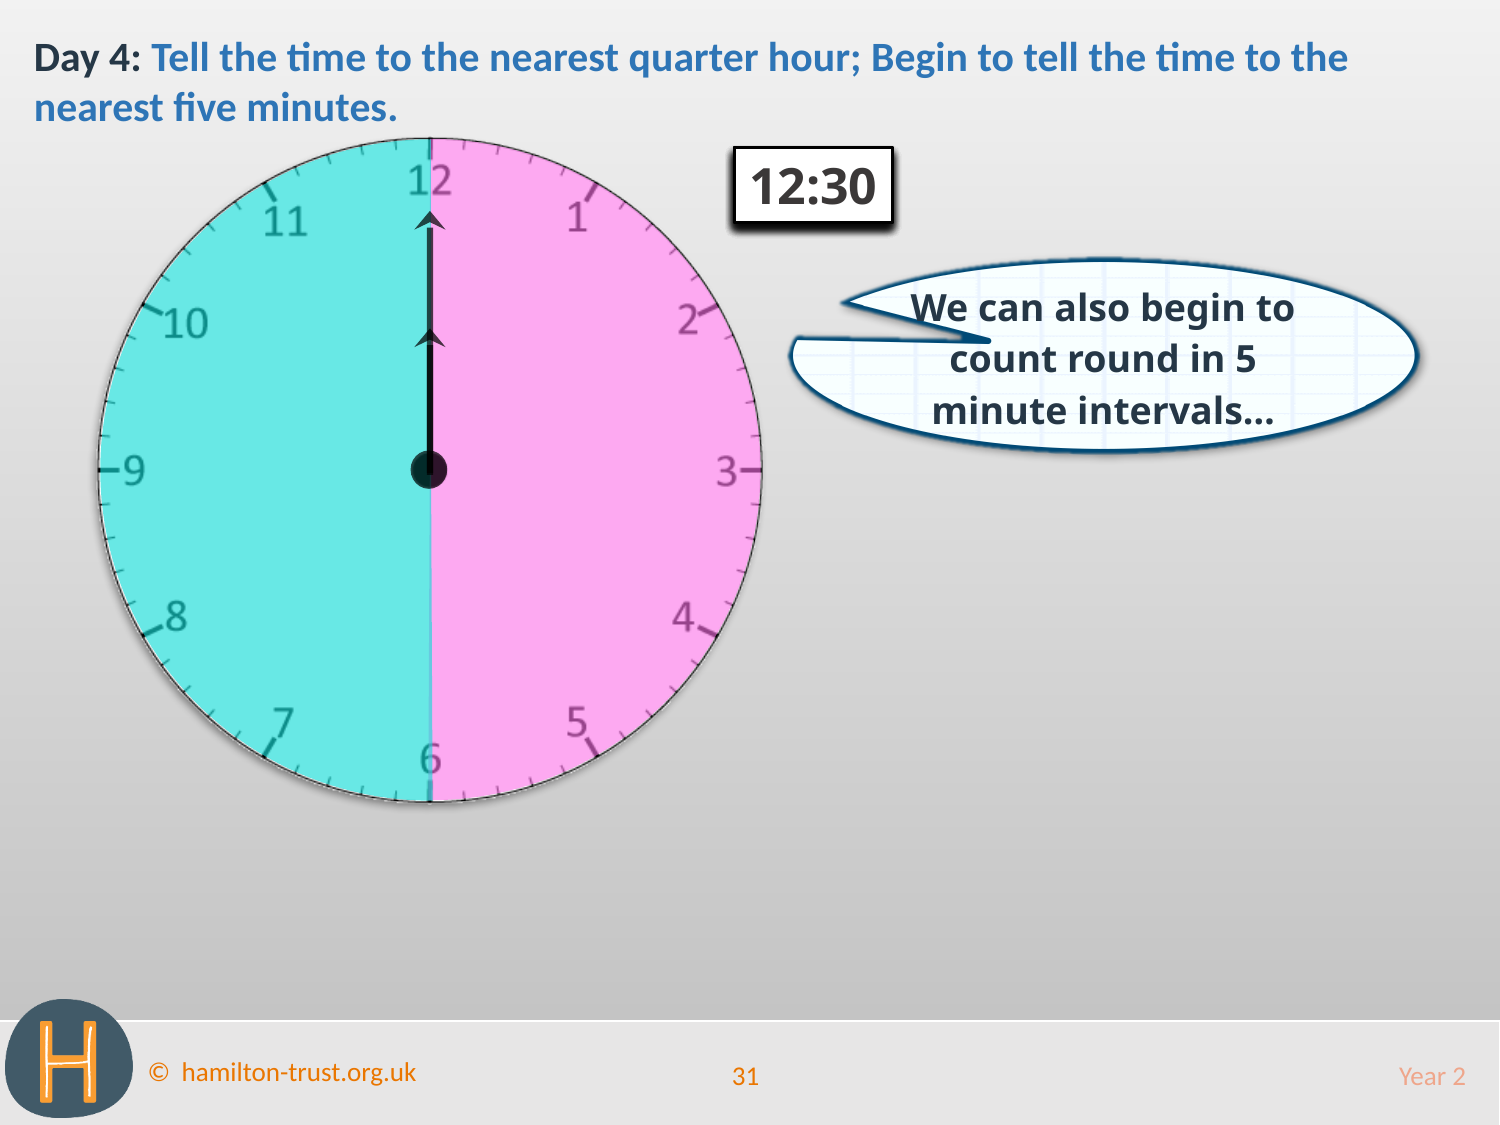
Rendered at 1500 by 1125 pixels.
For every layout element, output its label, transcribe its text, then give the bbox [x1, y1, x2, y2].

picture [5, 999, 133, 1118]
text_box We can also begin to count round in 5 minute intervals… [793, 262, 1415, 449]
text_box Day 4: Tell the time to the nearest quarter hour; Begin to tell the time to the nearest five minutes. [19, 22, 1485, 138]
picture [70, 119, 790, 822]
slide_number 31 [686, 1044, 805, 1105]
text_box 12:30 [790, 147, 893, 223]
footer Year 2 [870, 1044, 1482, 1105]
